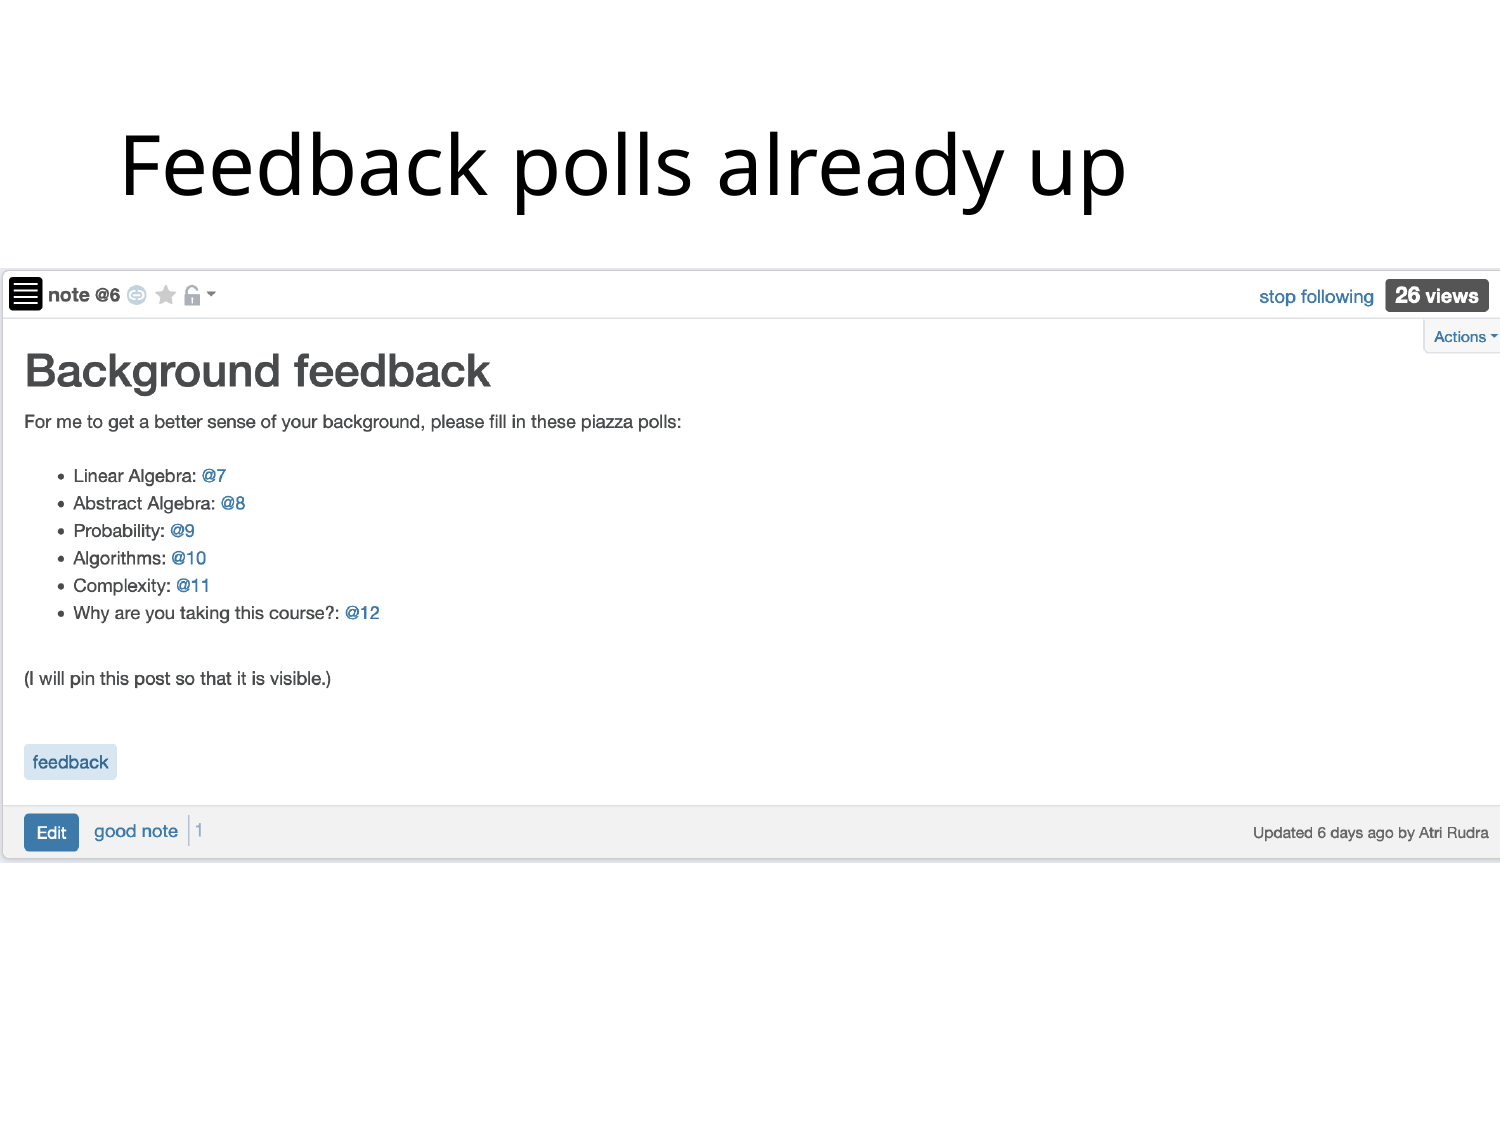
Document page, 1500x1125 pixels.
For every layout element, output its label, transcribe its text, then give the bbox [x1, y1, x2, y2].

title Feedback polls already up [103, 59, 1397, 268]
picture [0, 268, 1500, 863]
